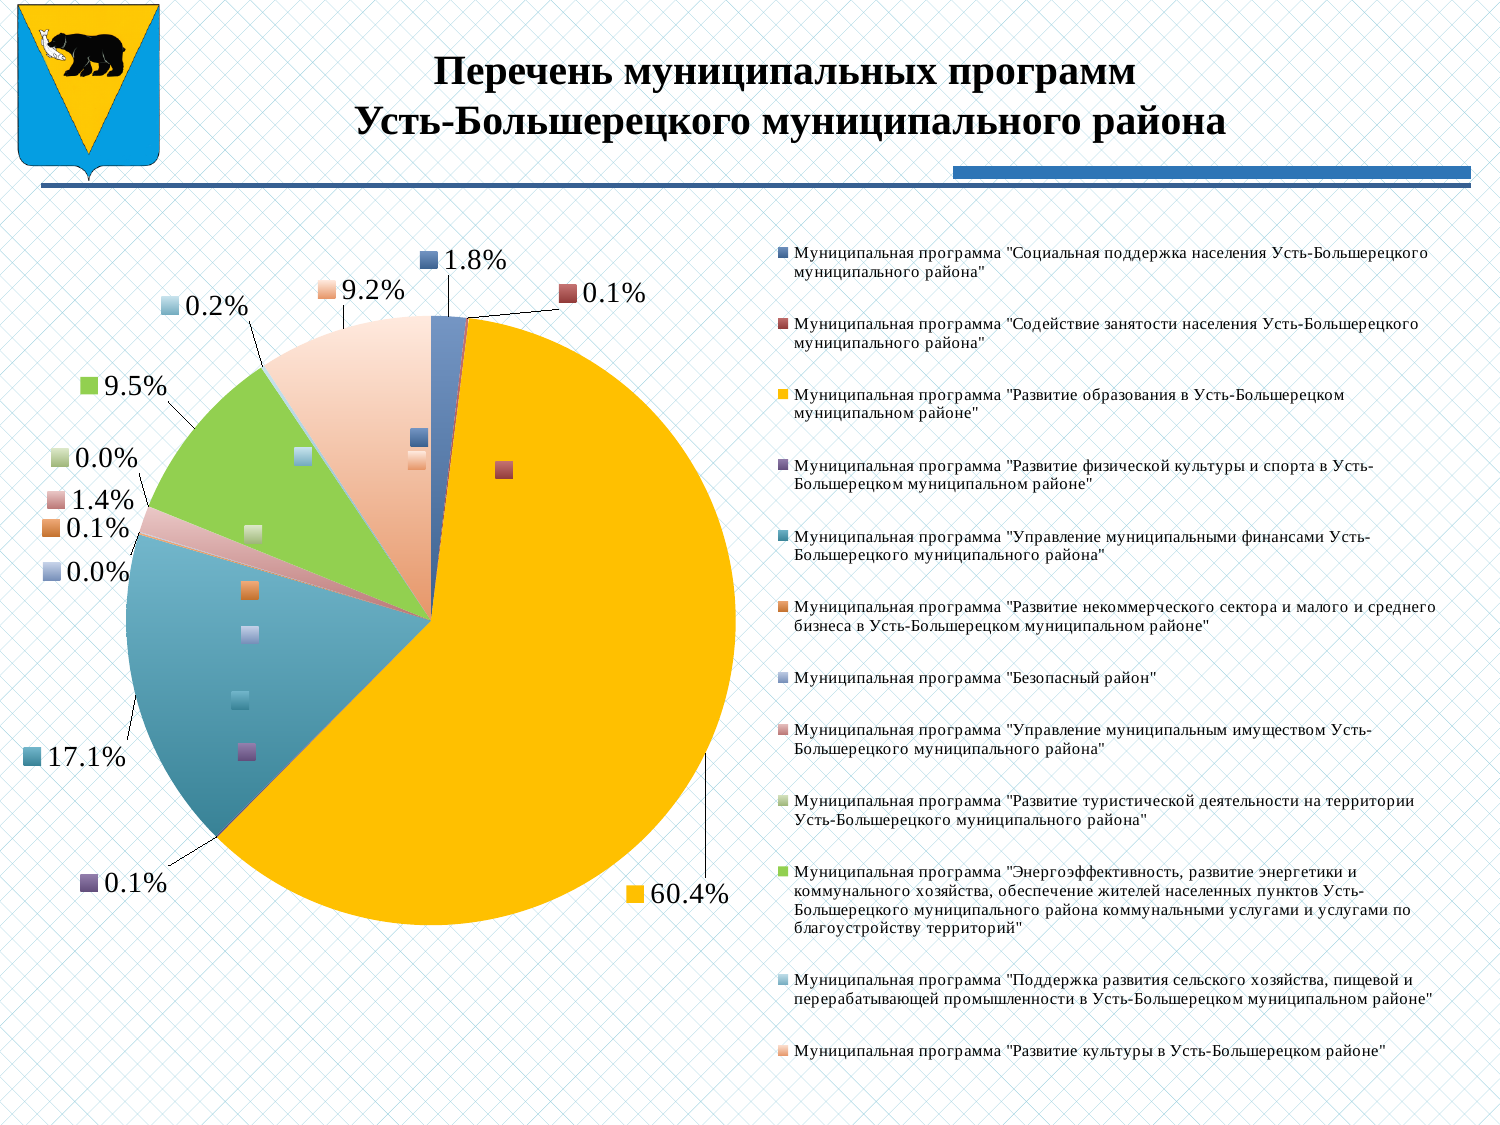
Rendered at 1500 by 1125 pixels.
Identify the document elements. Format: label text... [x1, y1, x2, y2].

picture [17, 4, 160, 152]
chart [23, 207, 1469, 1094]
picture [17, 151, 160, 181]
title Перечень муниципальных программ Усть-Большерецкого муниципального района [164, 22, 1466, 163]
